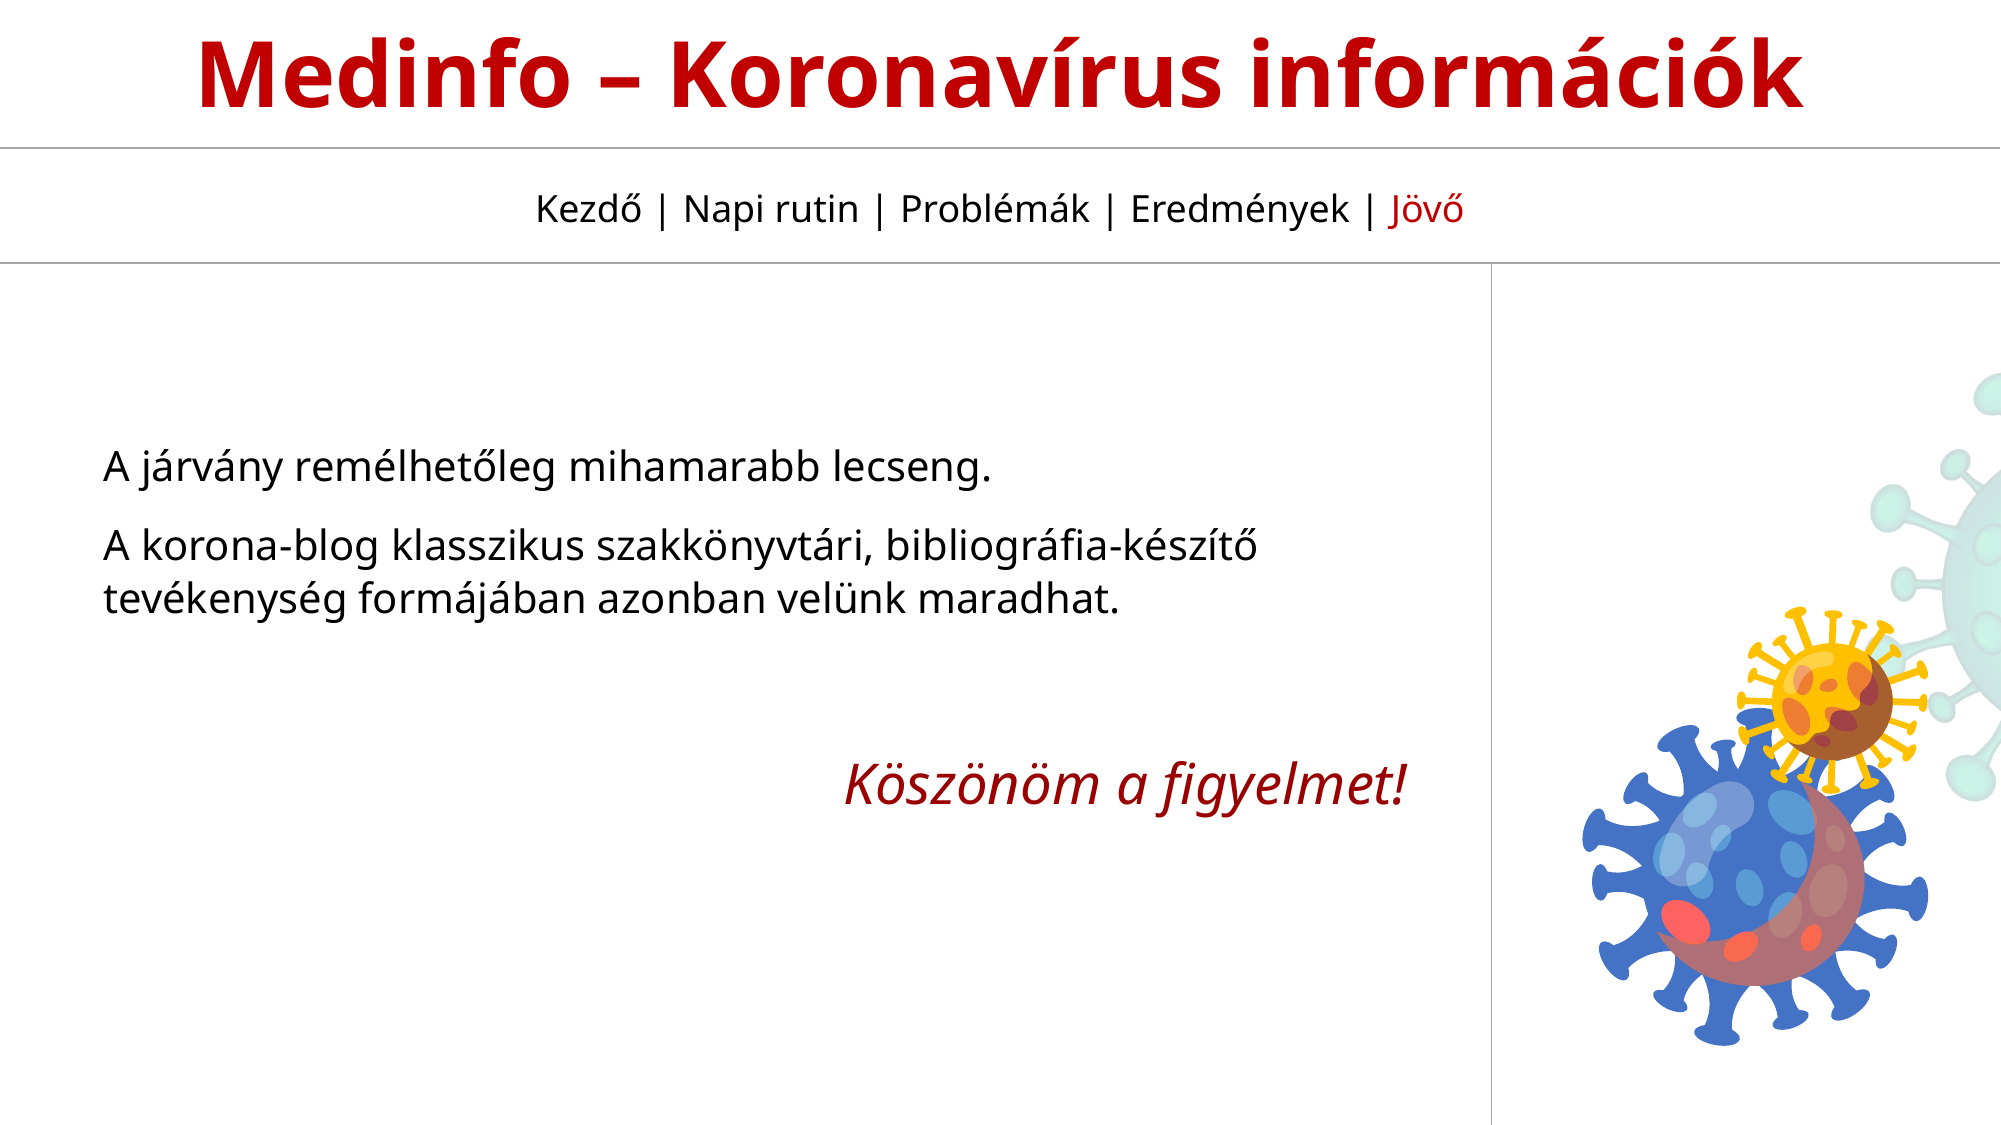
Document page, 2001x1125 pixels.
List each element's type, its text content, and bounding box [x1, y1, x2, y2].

text_box A járvány remélhetőleg mihamarabb lecseng. A korona-blog klasszikus szakkönyvtári, bibliográfia-készítő tevékenység formájában azonban velünk maradhat. Köszönöm a figyelmet! [88, 344, 1423, 1046]
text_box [1580, 606, 1930, 1047]
text_box Kezdő | Napi rutin | Problémák | Eredmények | Jövő [0, 177, 2000, 238]
